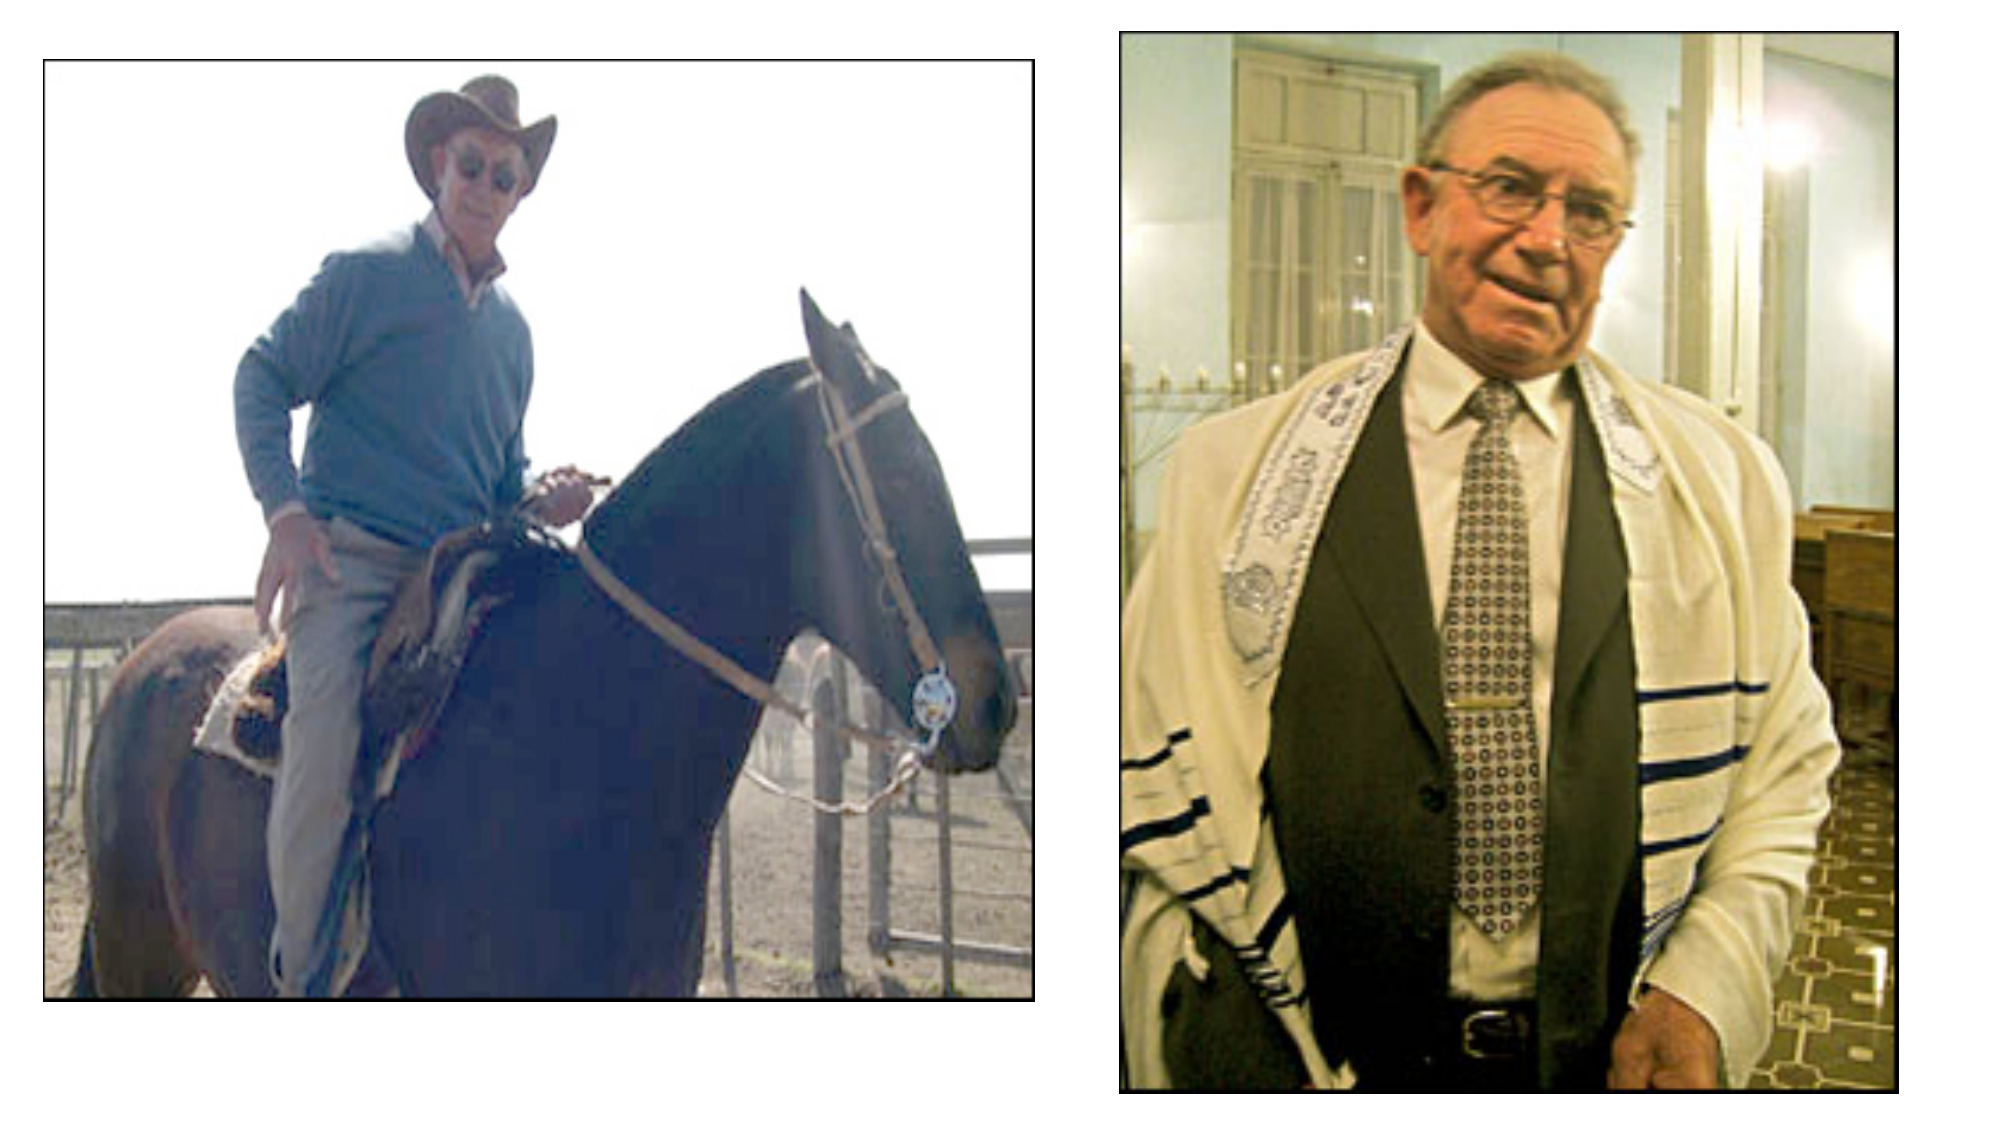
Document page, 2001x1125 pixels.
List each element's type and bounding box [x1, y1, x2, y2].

list [1119, 31, 1899, 1094]
picture [43, 59, 1035, 1002]
